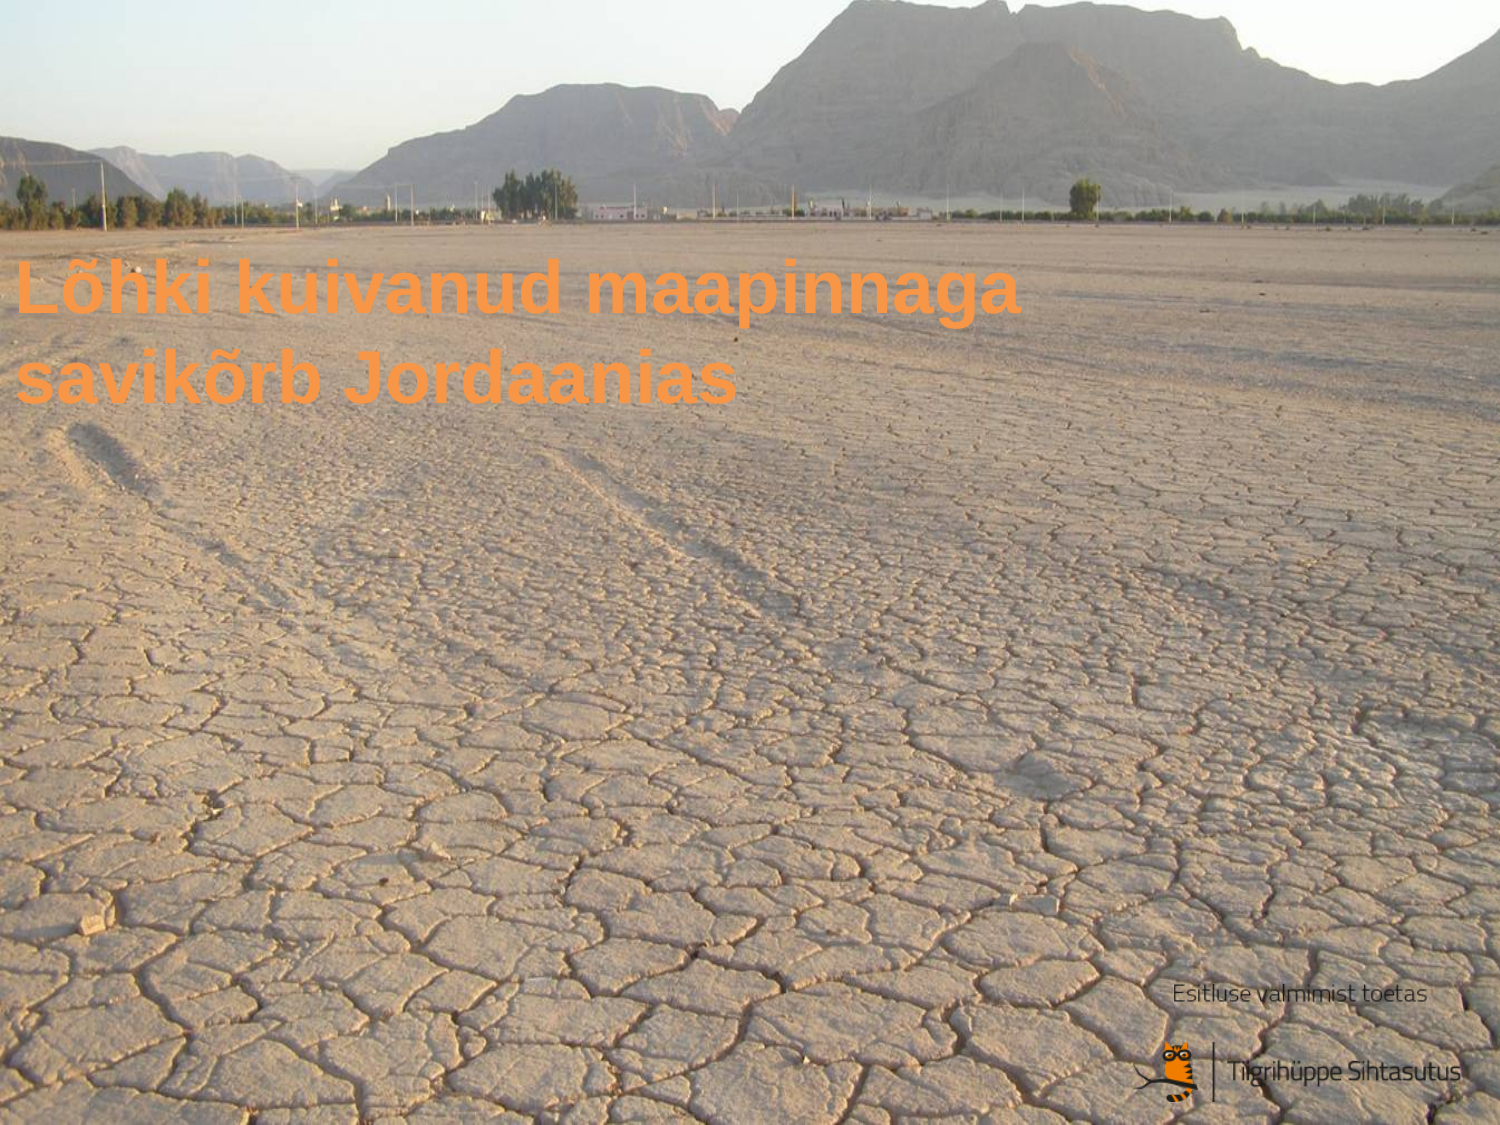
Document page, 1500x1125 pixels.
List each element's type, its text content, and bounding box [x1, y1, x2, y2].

text_box Lõhki kuivanud maapinnaga savikõrb Jordaanias [0, 231, 1081, 427]
picture [0, 0, 1500, 1125]
